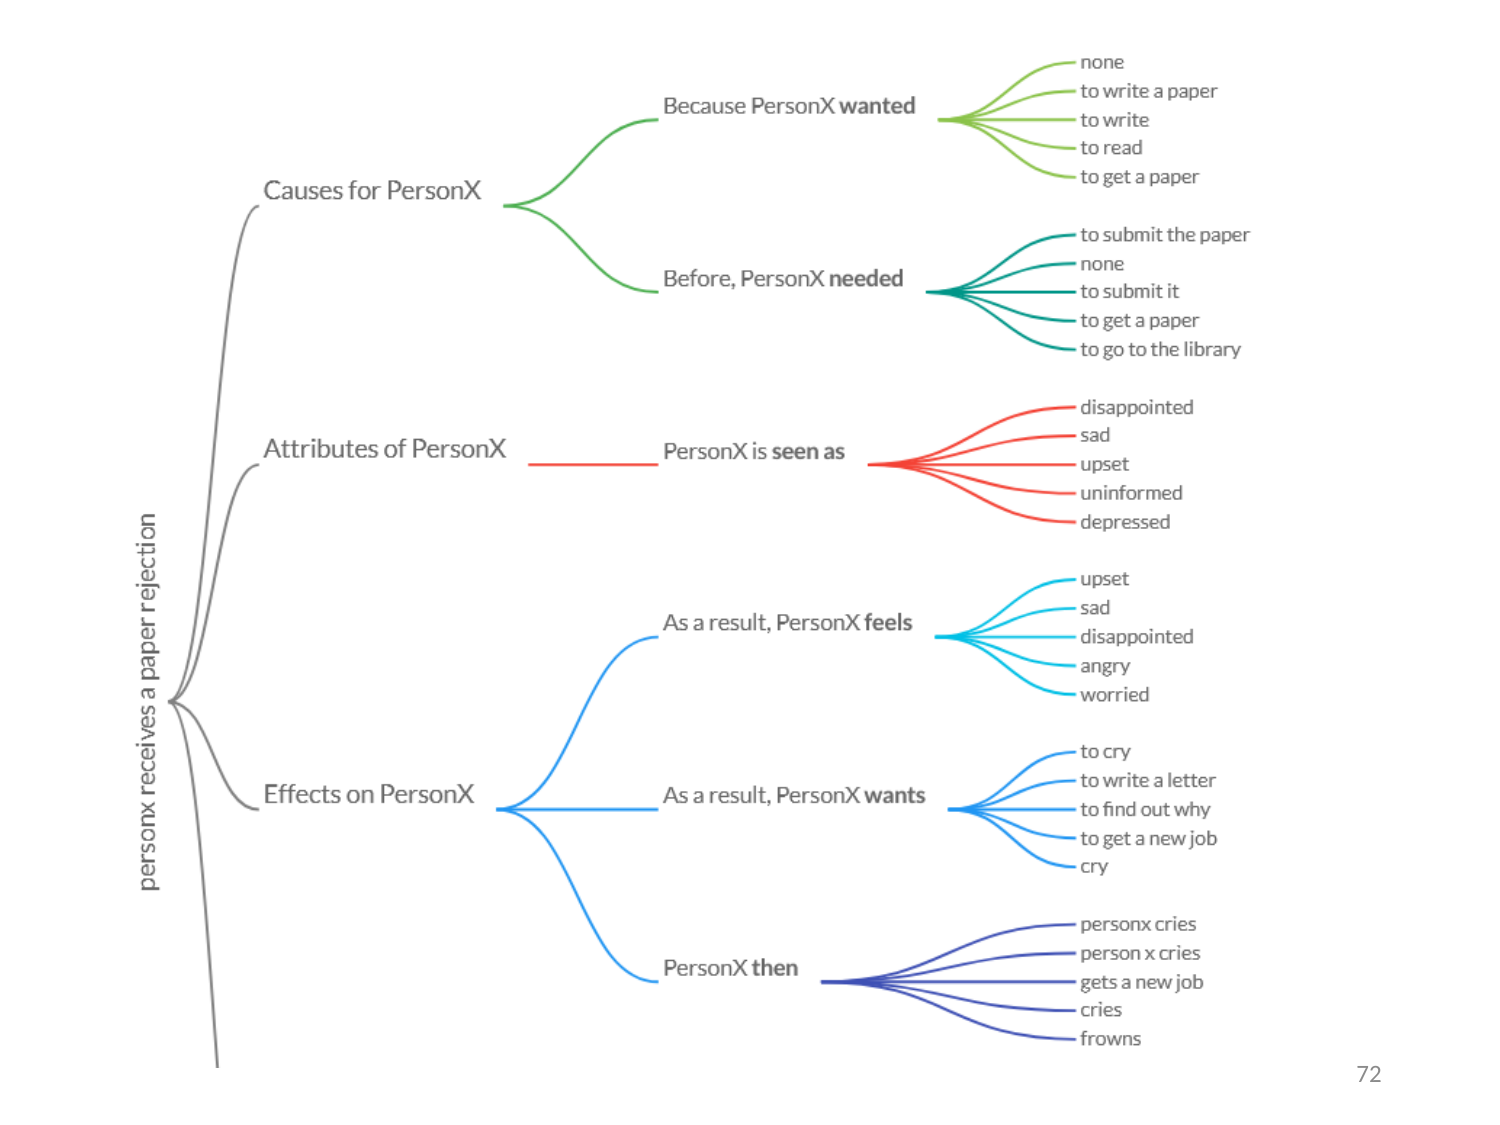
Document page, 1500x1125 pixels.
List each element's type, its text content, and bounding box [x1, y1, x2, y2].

slide_number 72 [1059, 1042, 1397, 1103]
picture [81, 50, 1289, 1068]
